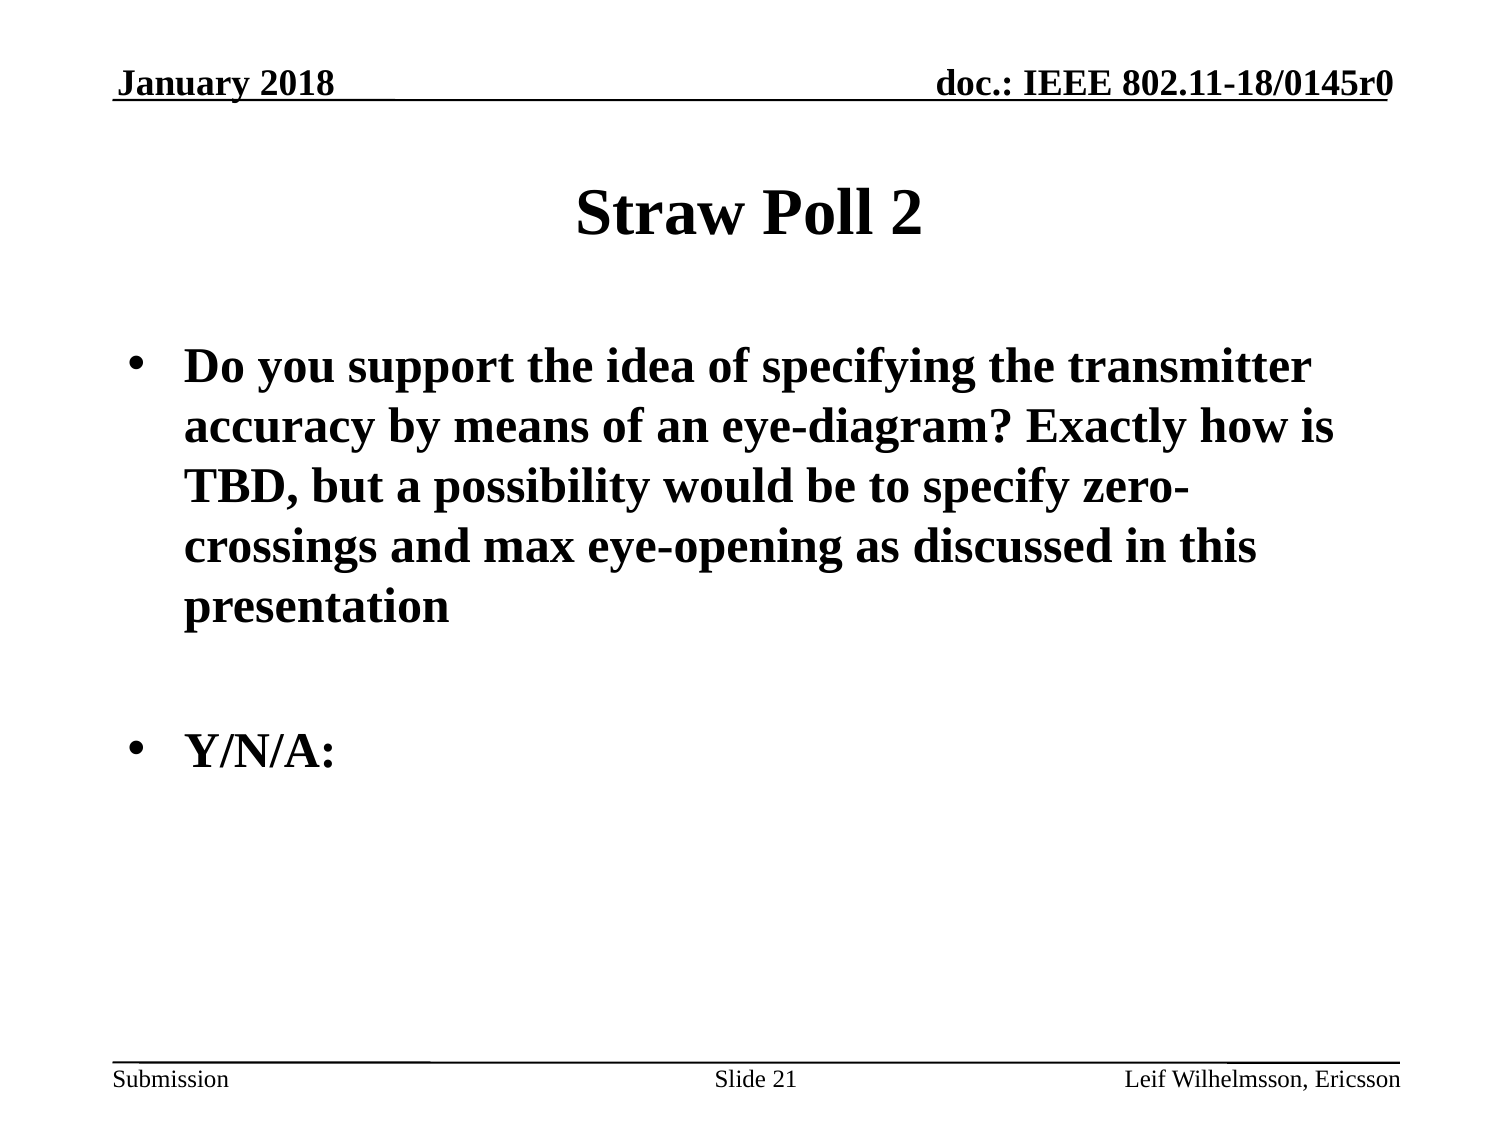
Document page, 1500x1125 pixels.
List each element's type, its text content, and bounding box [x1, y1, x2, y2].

footer Leif Wilhelmsson, Ericsson [1007, 1061, 1402, 1093]
slide_number Slide 21 [712, 1061, 800, 1123]
title Straw Poll 2 [112, 111, 1388, 303]
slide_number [116, 58, 507, 104]
list Do you support the idea of specifying the transmitter accuracy by means of an eye-diagram? Exactly how is TBD, but a possibility would be to specify zero-crossings and max eye-opening as discussed in this presentation Y/N/A: [112, 324, 1388, 1016]
